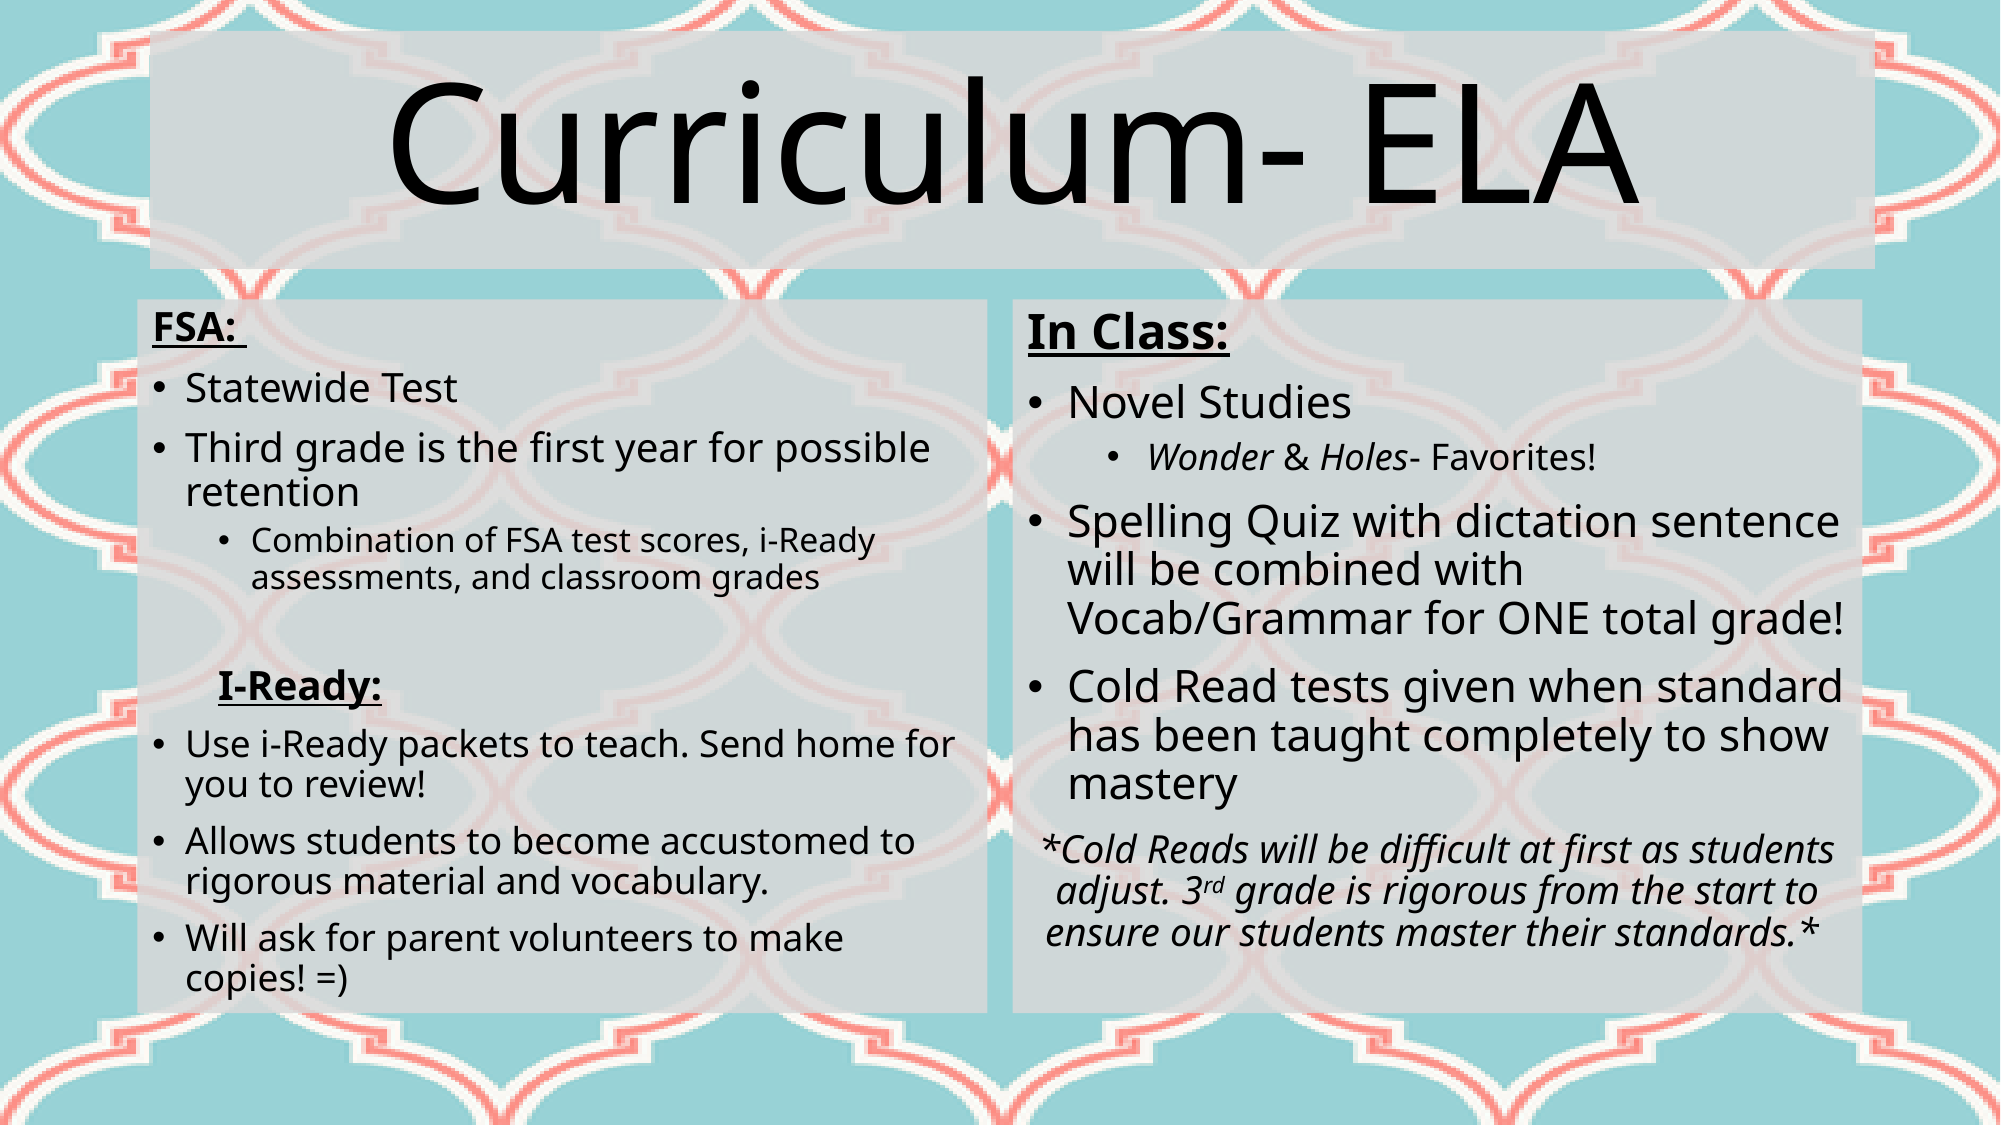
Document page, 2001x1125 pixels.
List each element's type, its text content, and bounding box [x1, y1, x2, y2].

list In Class: Novel Studies Wonder & Holes- Favorites! Spelling Quiz with dictation sentence will be combined with Vocab/Grammar for ONE total grade! Cold Read tests given when standard has been taught completely to show mastery *Cold Reads will be difficult at first as students adjust. 3rd grade is rigorous from the start to ensure our students master their standards.* [1012, 299, 1863, 1014]
picture [0, 0, 2001, 1125]
title Curriculum- ELA [150, 30, 1875, 269]
list FSA: Statewide Test Third grade is the first year for possible retention Combination of FSA test scores, i-Ready assessments, and classroom grades I-Ready: Use i-Ready packets to teach. Send home for you to review! Allows students to become accustomed to rigorous material and vocabulary. Will ask for parent volunteers to make copies! =) [137, 299, 988, 1014]
